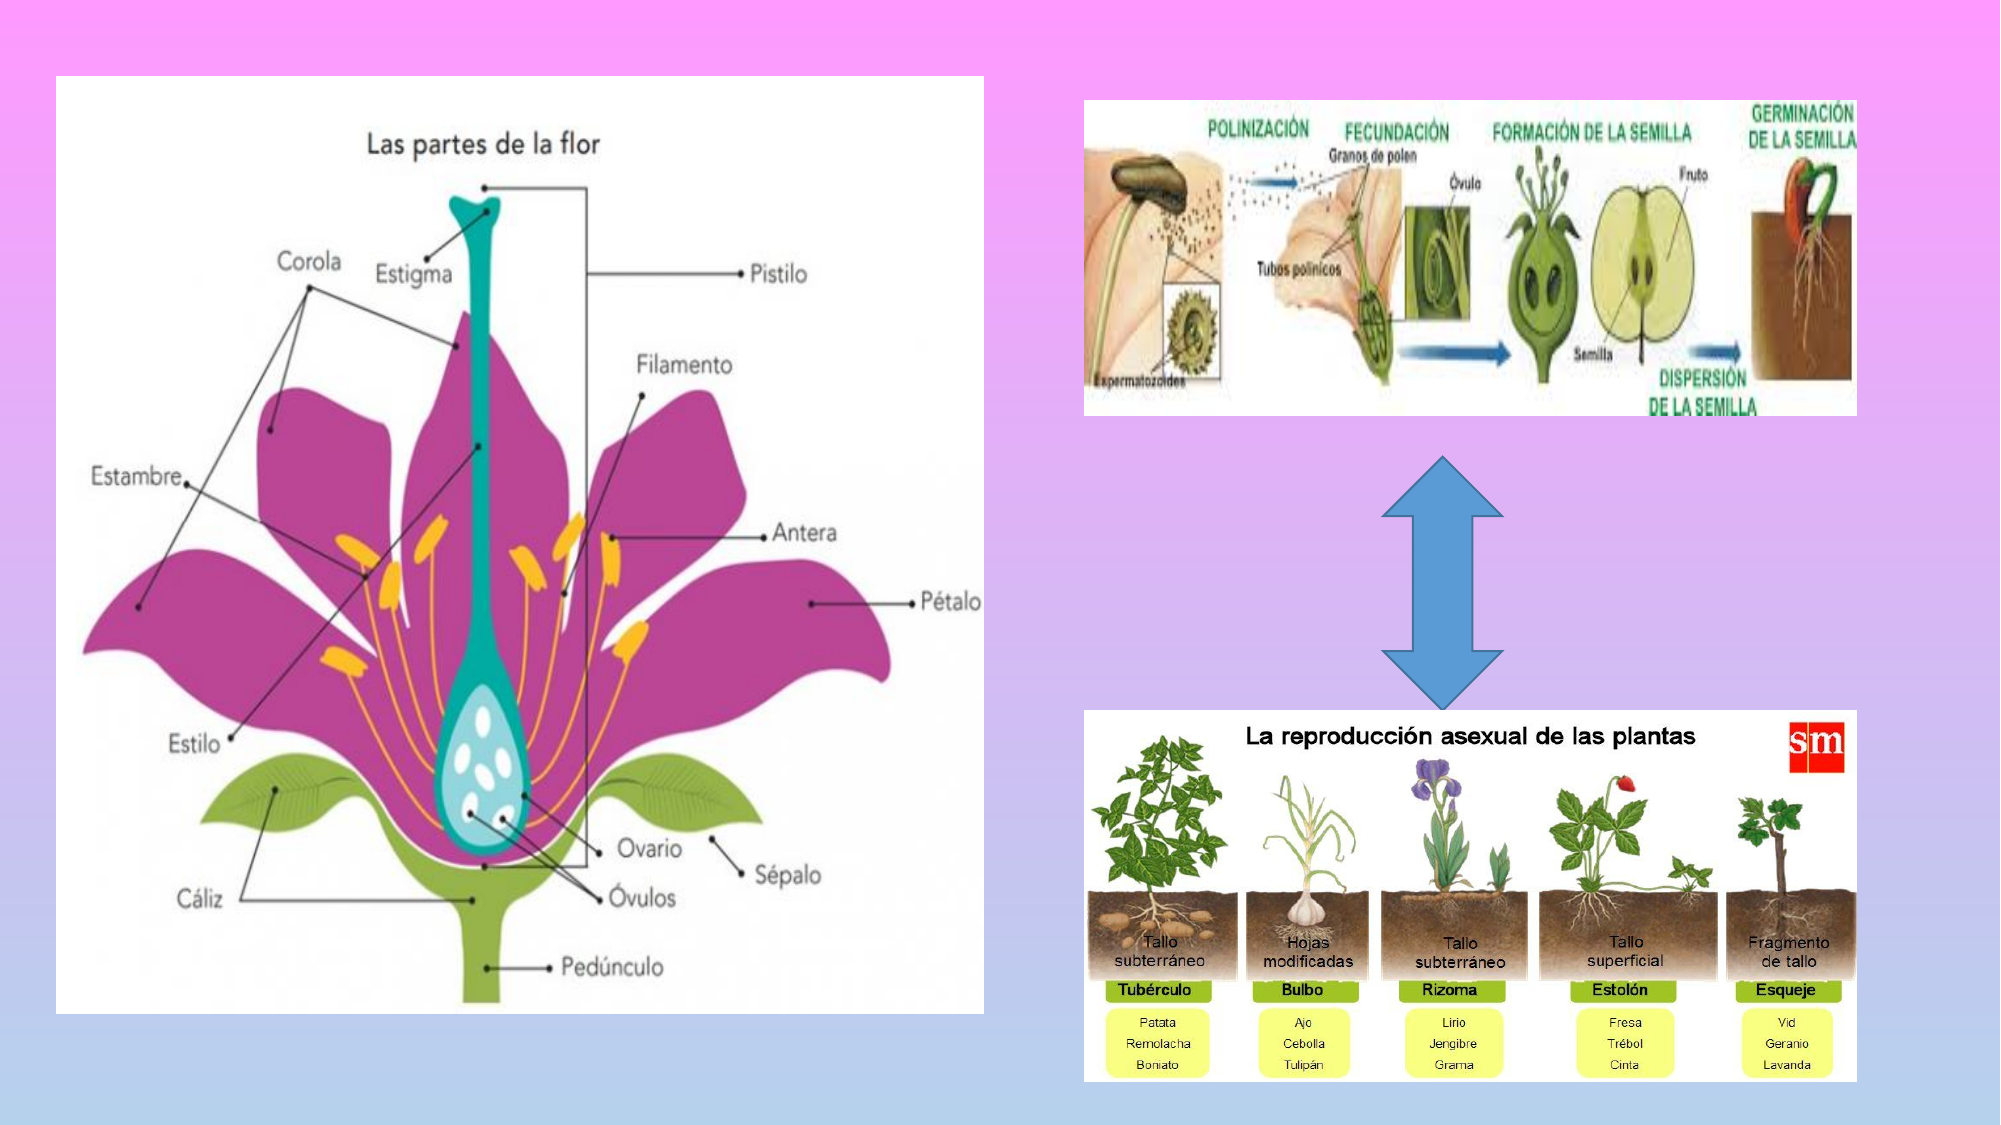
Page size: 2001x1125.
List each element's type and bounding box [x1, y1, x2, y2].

picture [56, 76, 984, 1014]
picture [1084, 710, 1857, 1082]
picture [1084, 100, 1857, 416]
text_box [1380, 455, 1505, 710]
